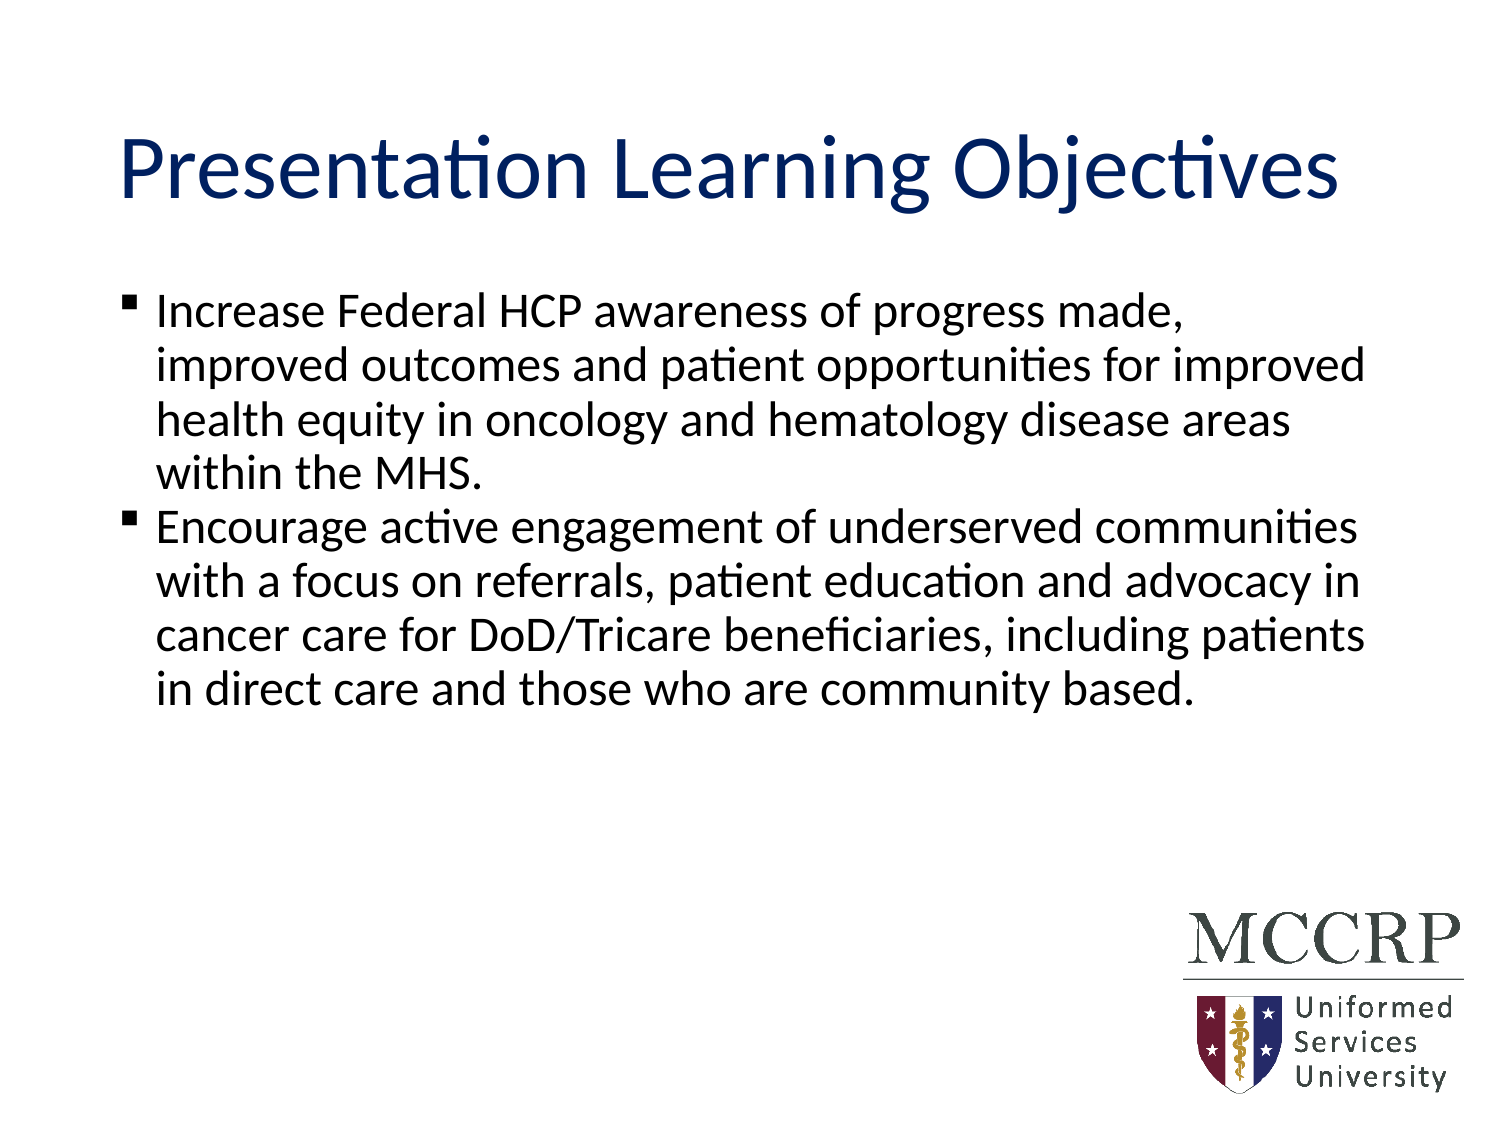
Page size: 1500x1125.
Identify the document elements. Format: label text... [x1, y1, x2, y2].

list Increase Federal HCP awareness of progress made, improved outcomes and patient opportunities for improved health equity in oncology and hematology disease areas within the MHS. Encourage active engagement of underserved communities with a focus on referrals, patient education and advocacy in cancer care for DoD/Tricare beneficiaries, including patients in direct care and those who are community based. [103, 278, 1397, 992]
title Presentation Learning Objectives [103, 59, 1397, 278]
picture [1183, 912, 1464, 1094]
